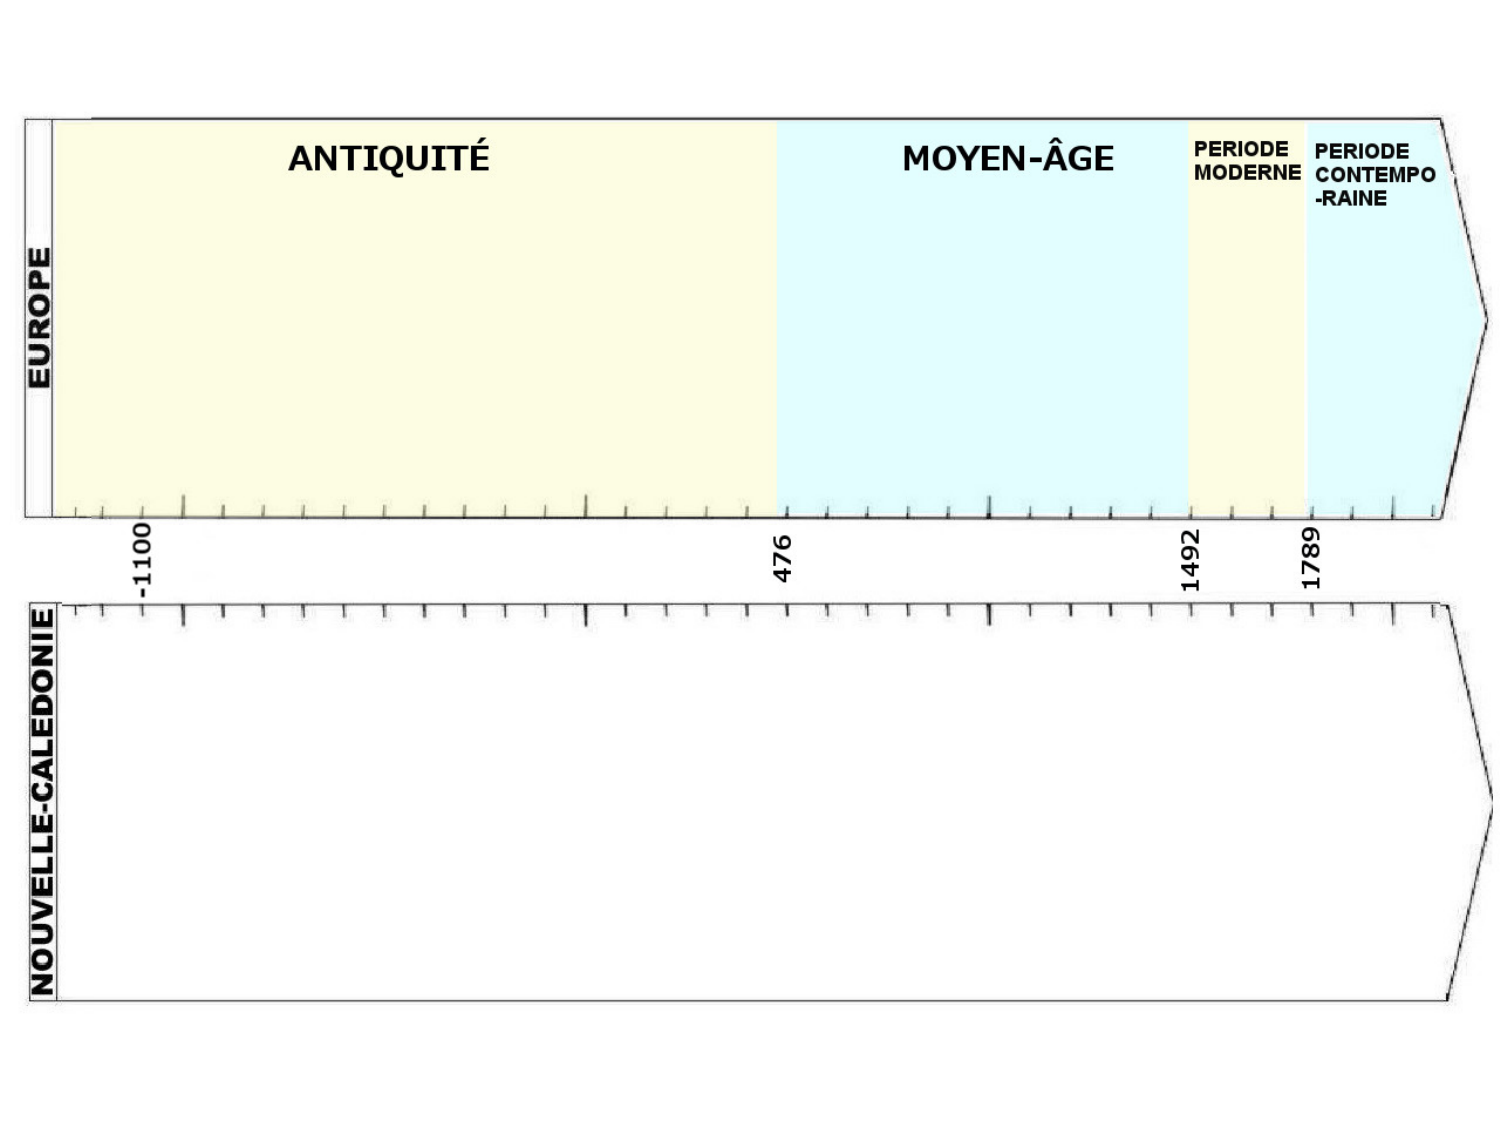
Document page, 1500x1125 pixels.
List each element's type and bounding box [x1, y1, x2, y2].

picture [0, 93, 1500, 1032]
